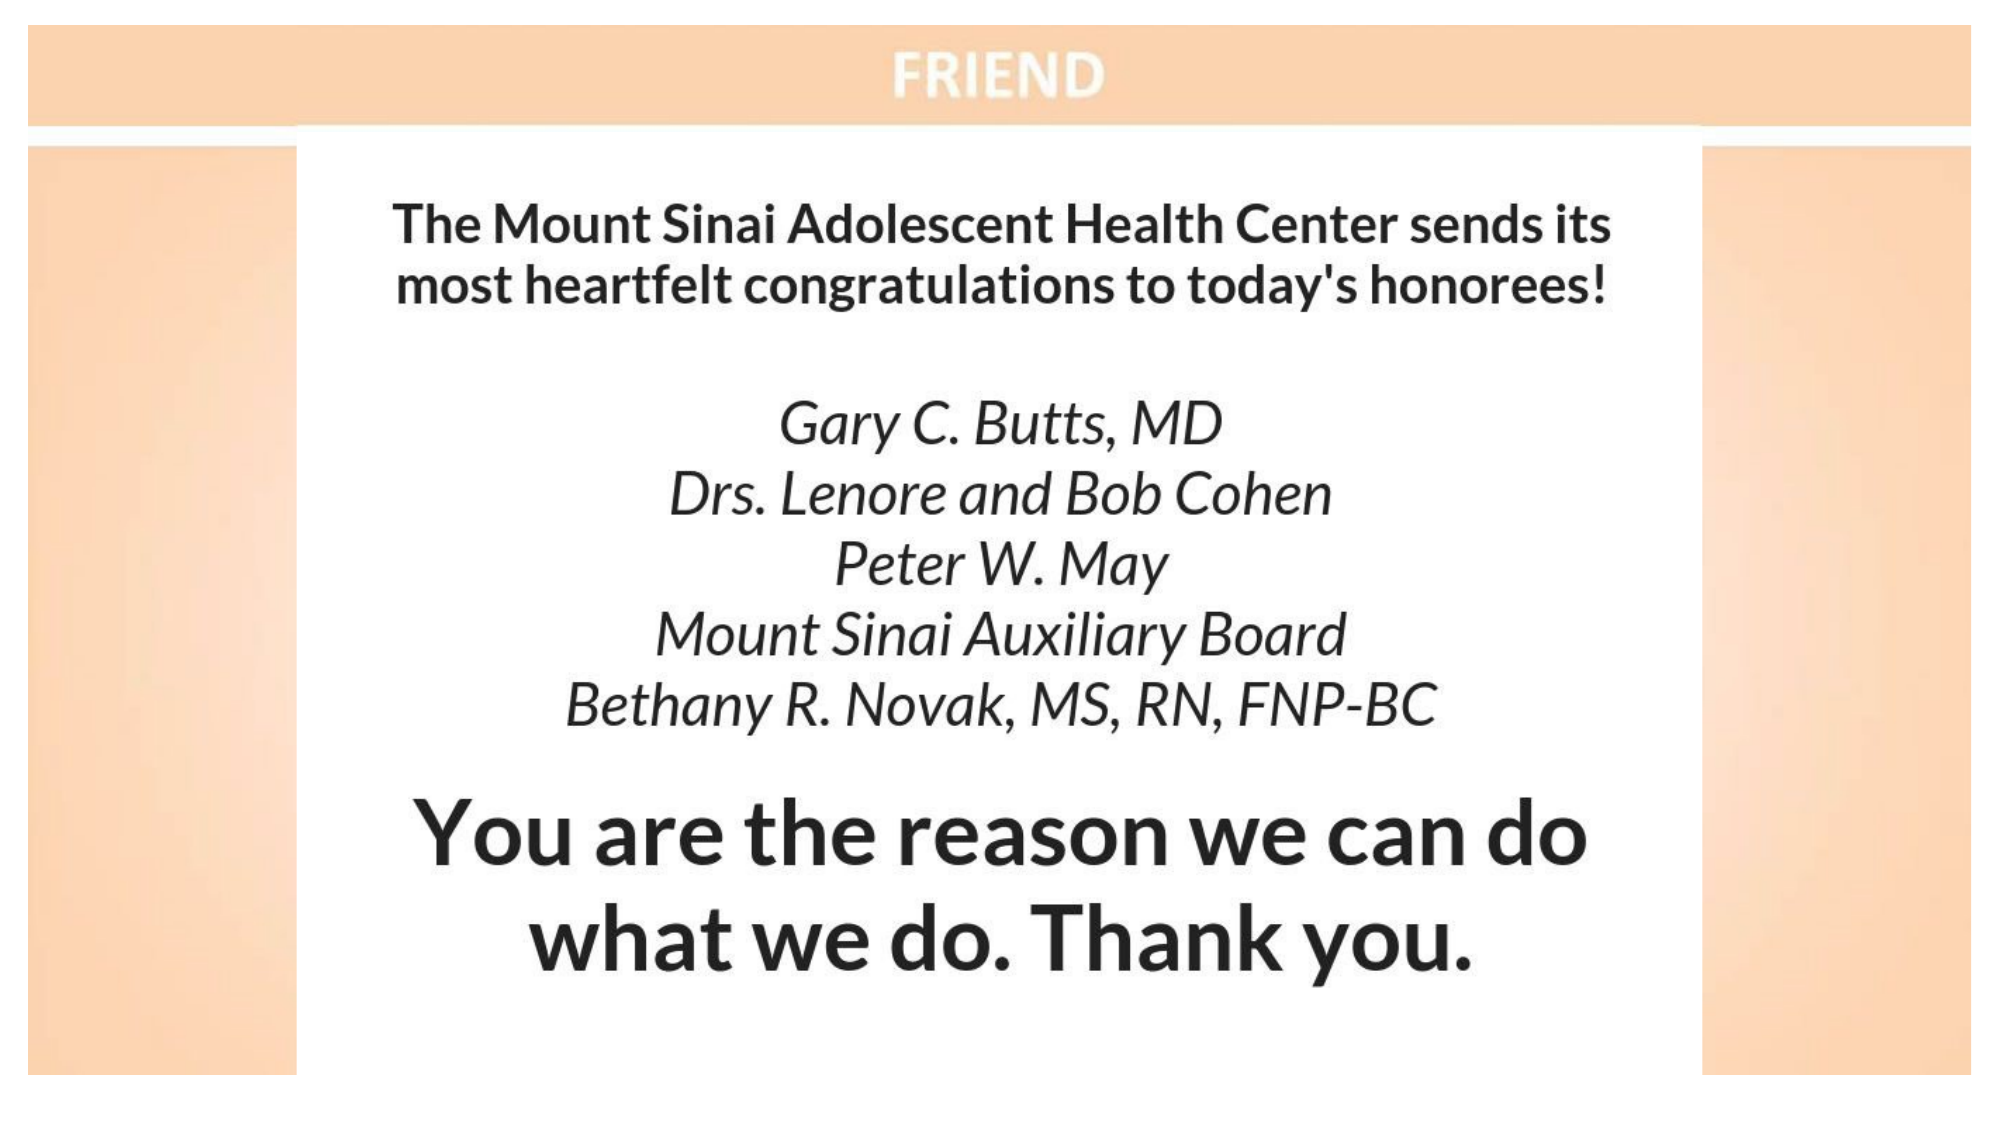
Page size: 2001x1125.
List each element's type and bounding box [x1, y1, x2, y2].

text_box [28, 25, 1972, 1075]
text_box [296, 132, 1703, 1075]
